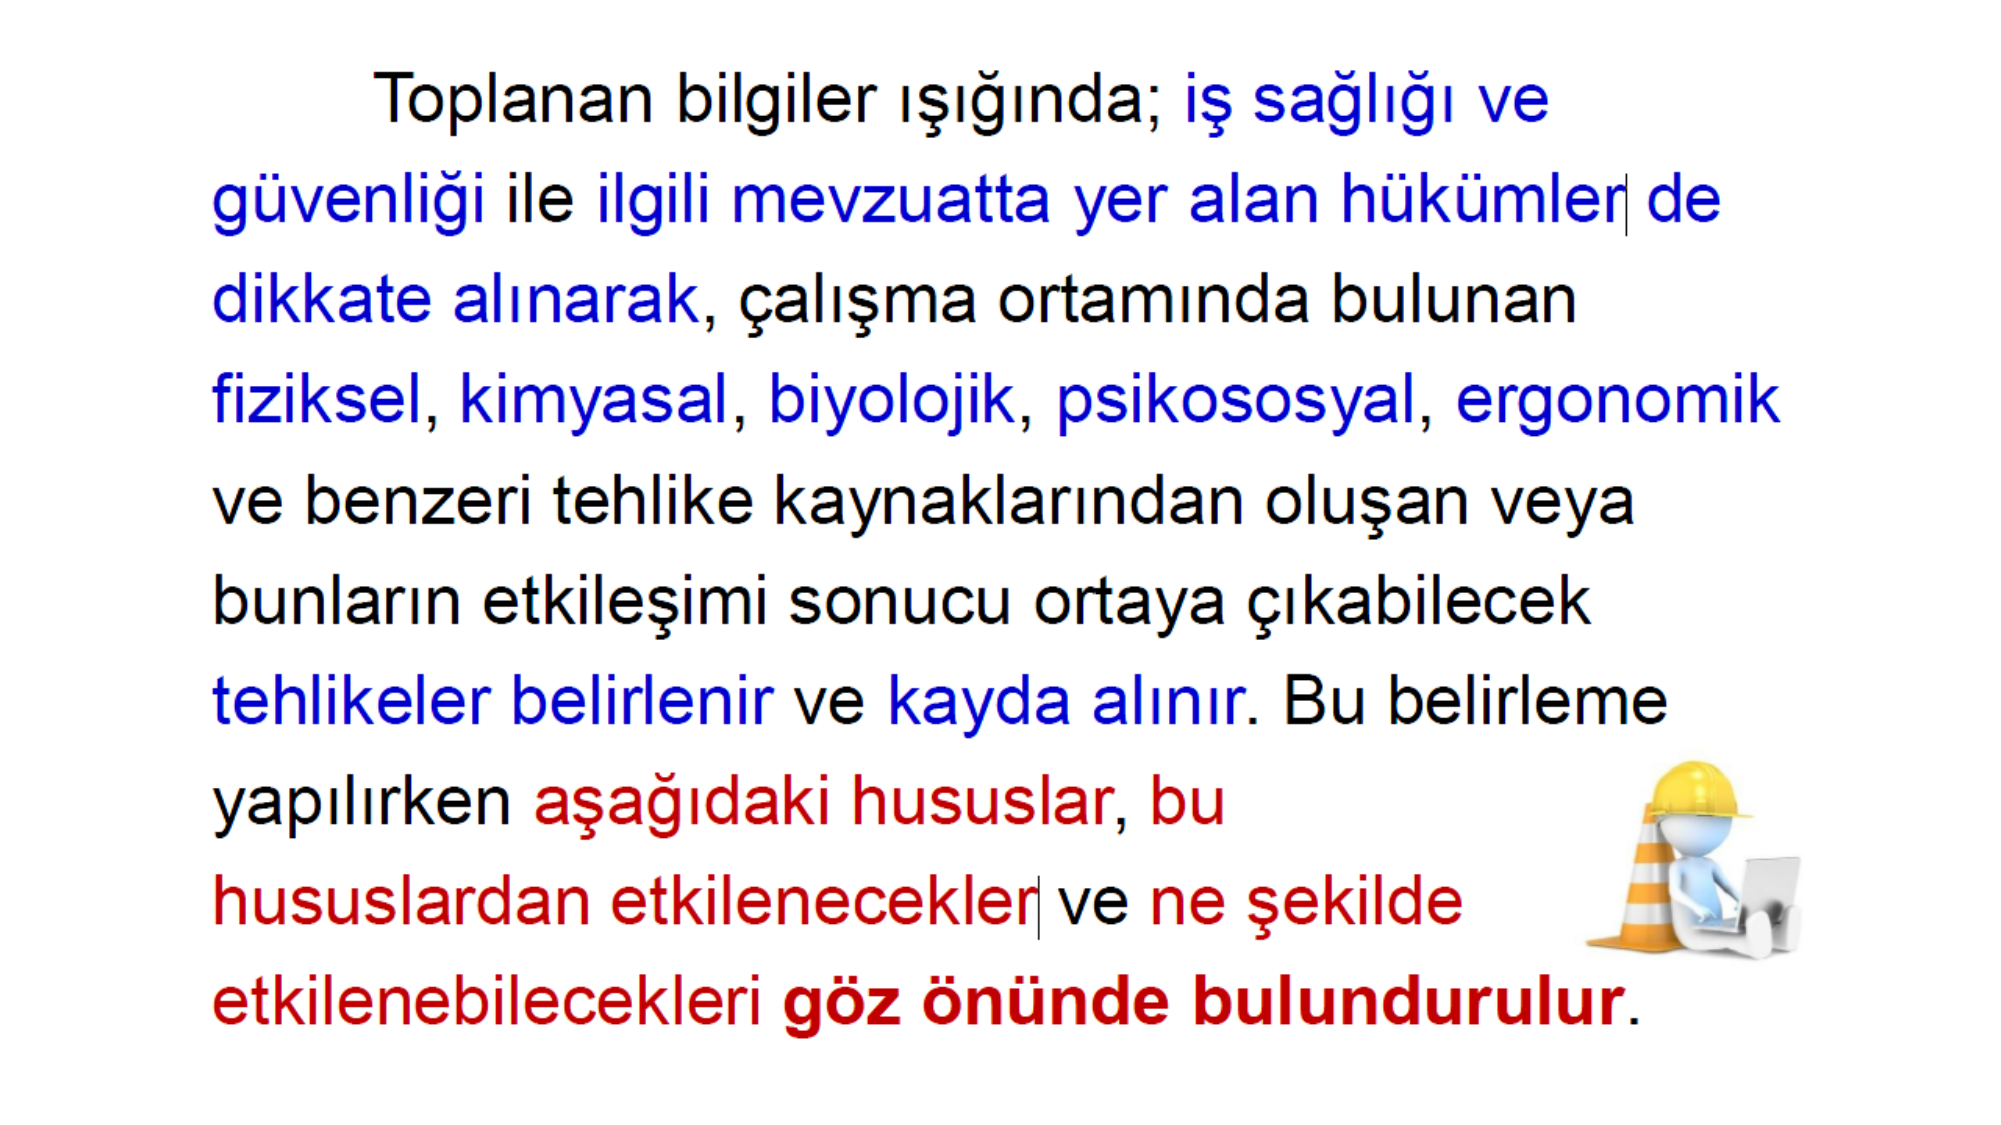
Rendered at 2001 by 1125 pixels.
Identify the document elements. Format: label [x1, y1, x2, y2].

text_box [160, 55, 1840, 1070]
